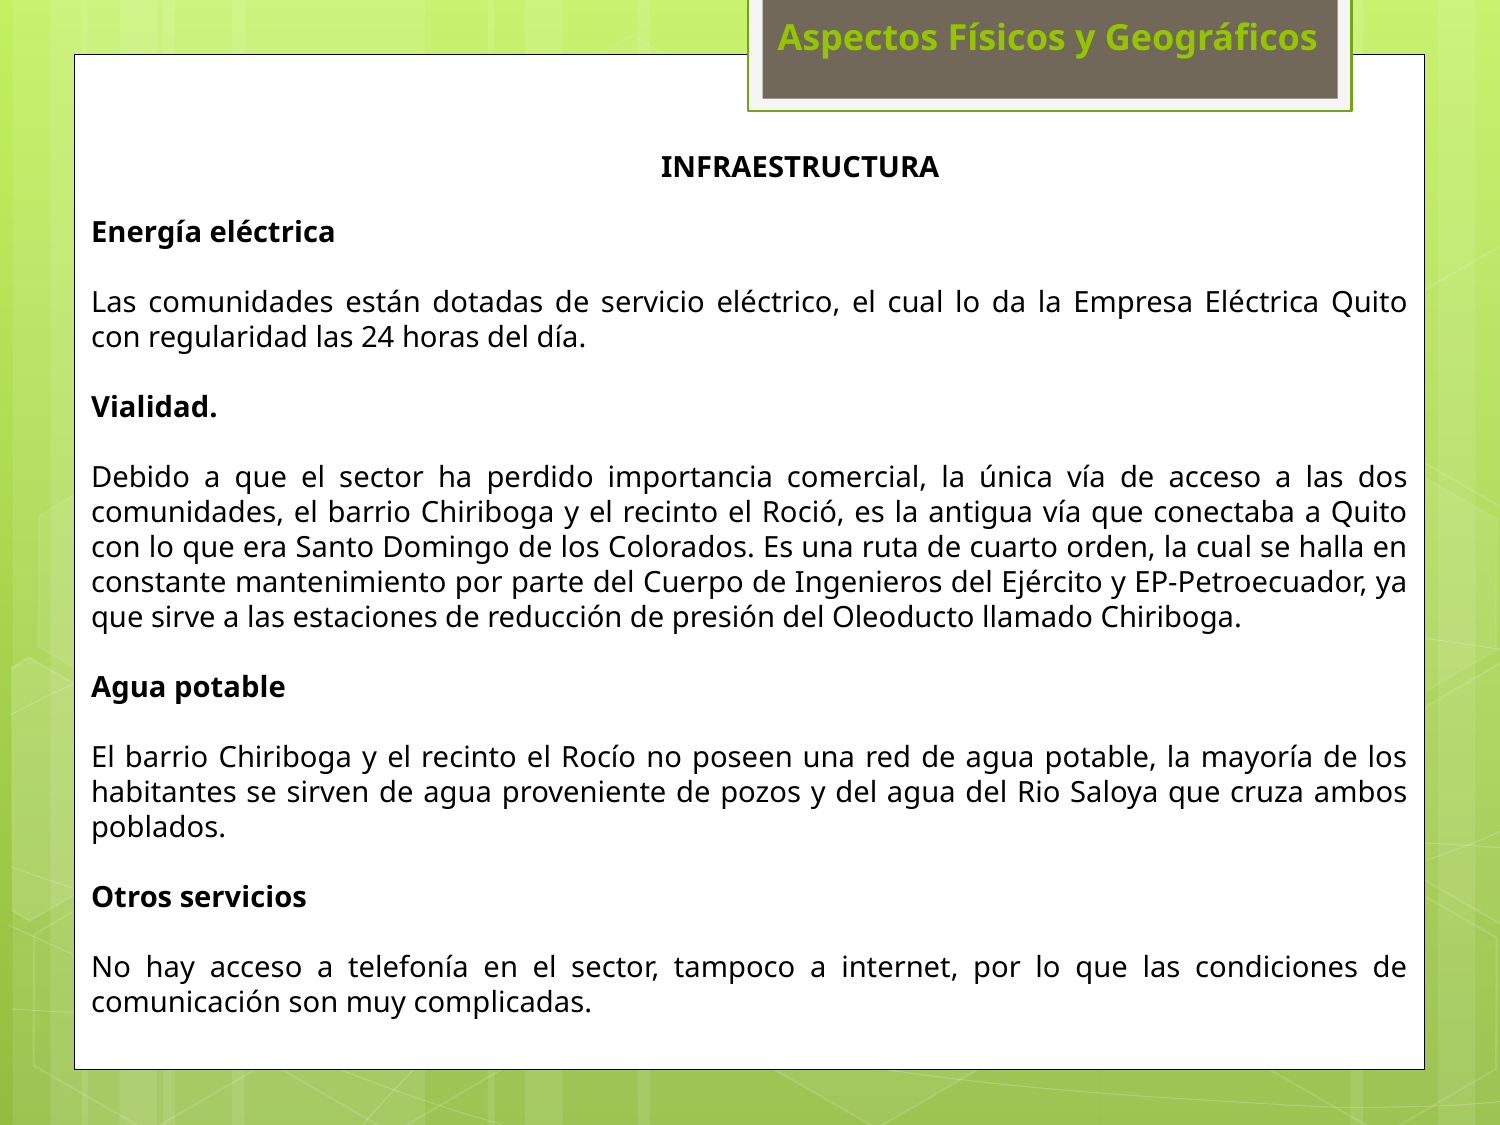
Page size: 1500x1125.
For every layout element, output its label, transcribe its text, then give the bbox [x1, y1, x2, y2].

list [88, 1026, 1424, 1090]
title Aspectos Físicos y Geográficos [471, 7, 1500, 195]
text_box INFRAESTRUCTURA Energía eléctrica Las comunidades están dotadas de servicio eléctrico, el cual lo da la Empresa Eléctrica Quito con regularidad las 24 horas del día. Vialidad. Debido a que el sector ha perdido importancia comercial, la única vía de acceso a las dos comunidades, el barrio Chiriboga y el recinto el Roció, es la antigua vía que conectaba a Quito con lo que era Santo Domingo de los Colorados. Es una ruta de cuarto orden, la cual se halla en constante mantenimiento por parte del Cuerpo de Ingenieros del Ejército y EP-Petroecuador, ya que sirve a las estaciones de reducción de presión del Oleoducto llamado Chiriboga. Agua potable El barrio Chiriboga y el recinto el Rocío no poseen una red de agua potable, la mayoría de los habitantes se sirven de agua proveniente de pozos y del agua del Rio Saloya que cruza ambos poblados. Otros servicios No hay acceso a telefonía en el sector, tampoco a internet, por lo que las condiciones de comunicación son muy complicadas. [64, 141, 1424, 1026]
